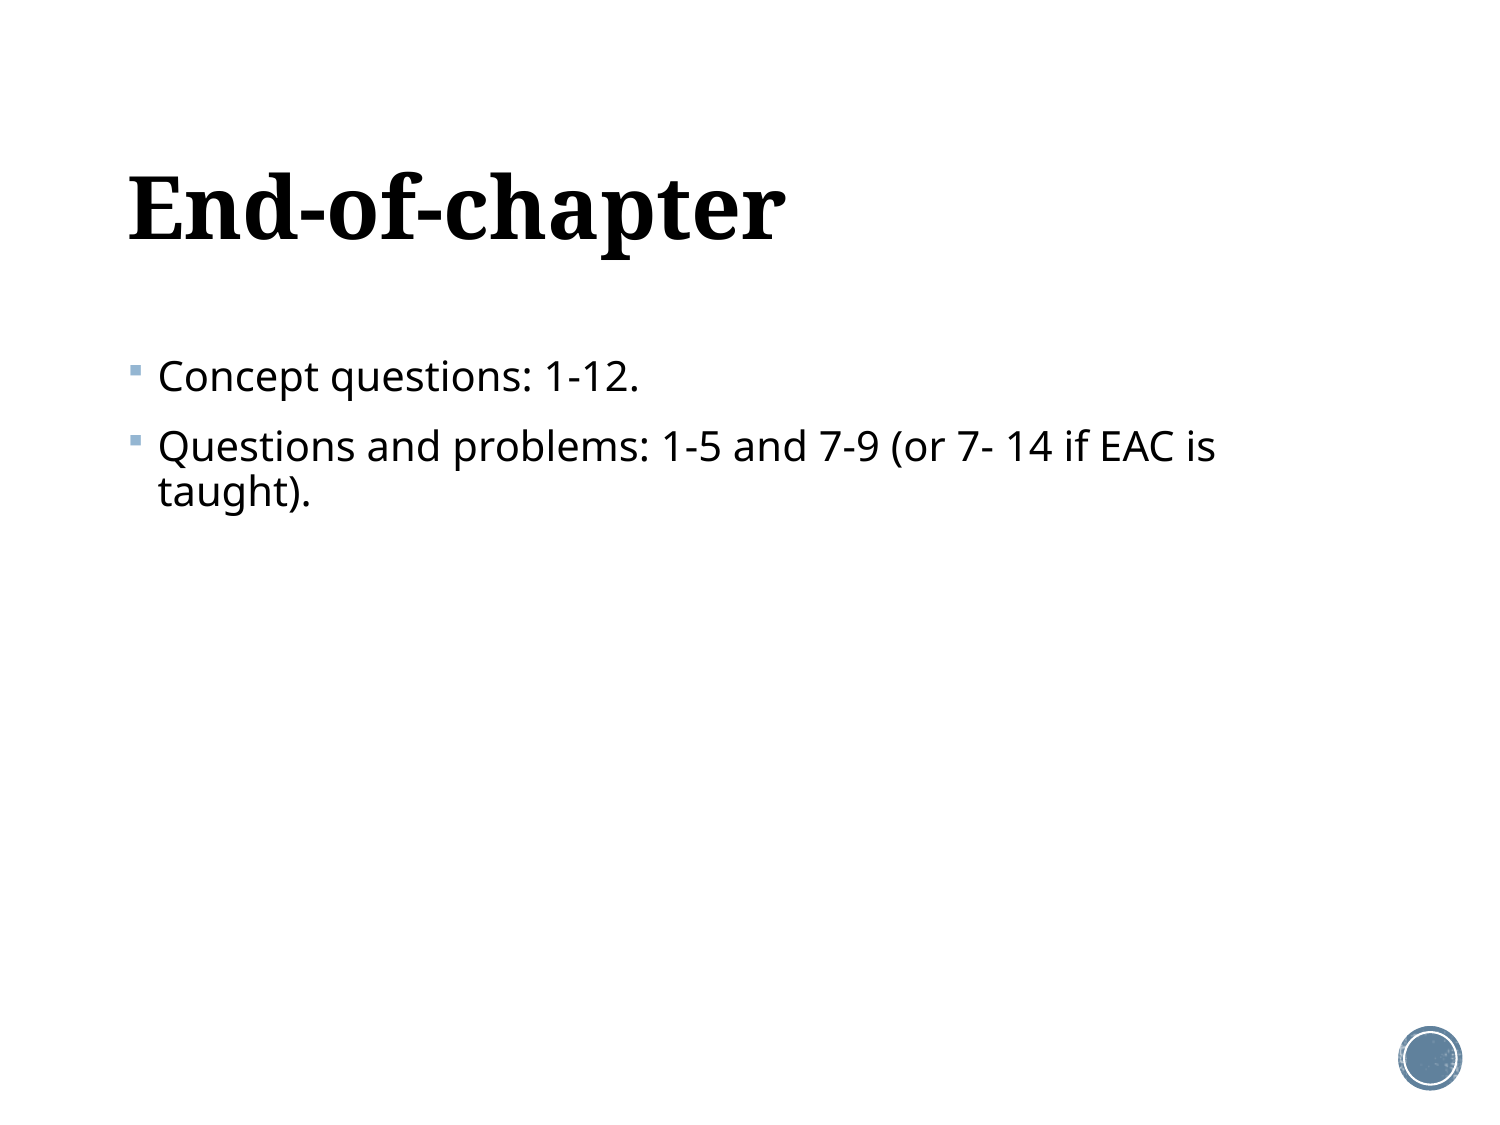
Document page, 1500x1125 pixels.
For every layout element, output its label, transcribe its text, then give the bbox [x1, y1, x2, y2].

list Concept questions: 1-12. Questions and problems: 1-5 and 7-9 (or 7- 14 if EAC is taught). [112, 348, 1388, 1013]
title End-of-chapter [112, 79, 1388, 344]
